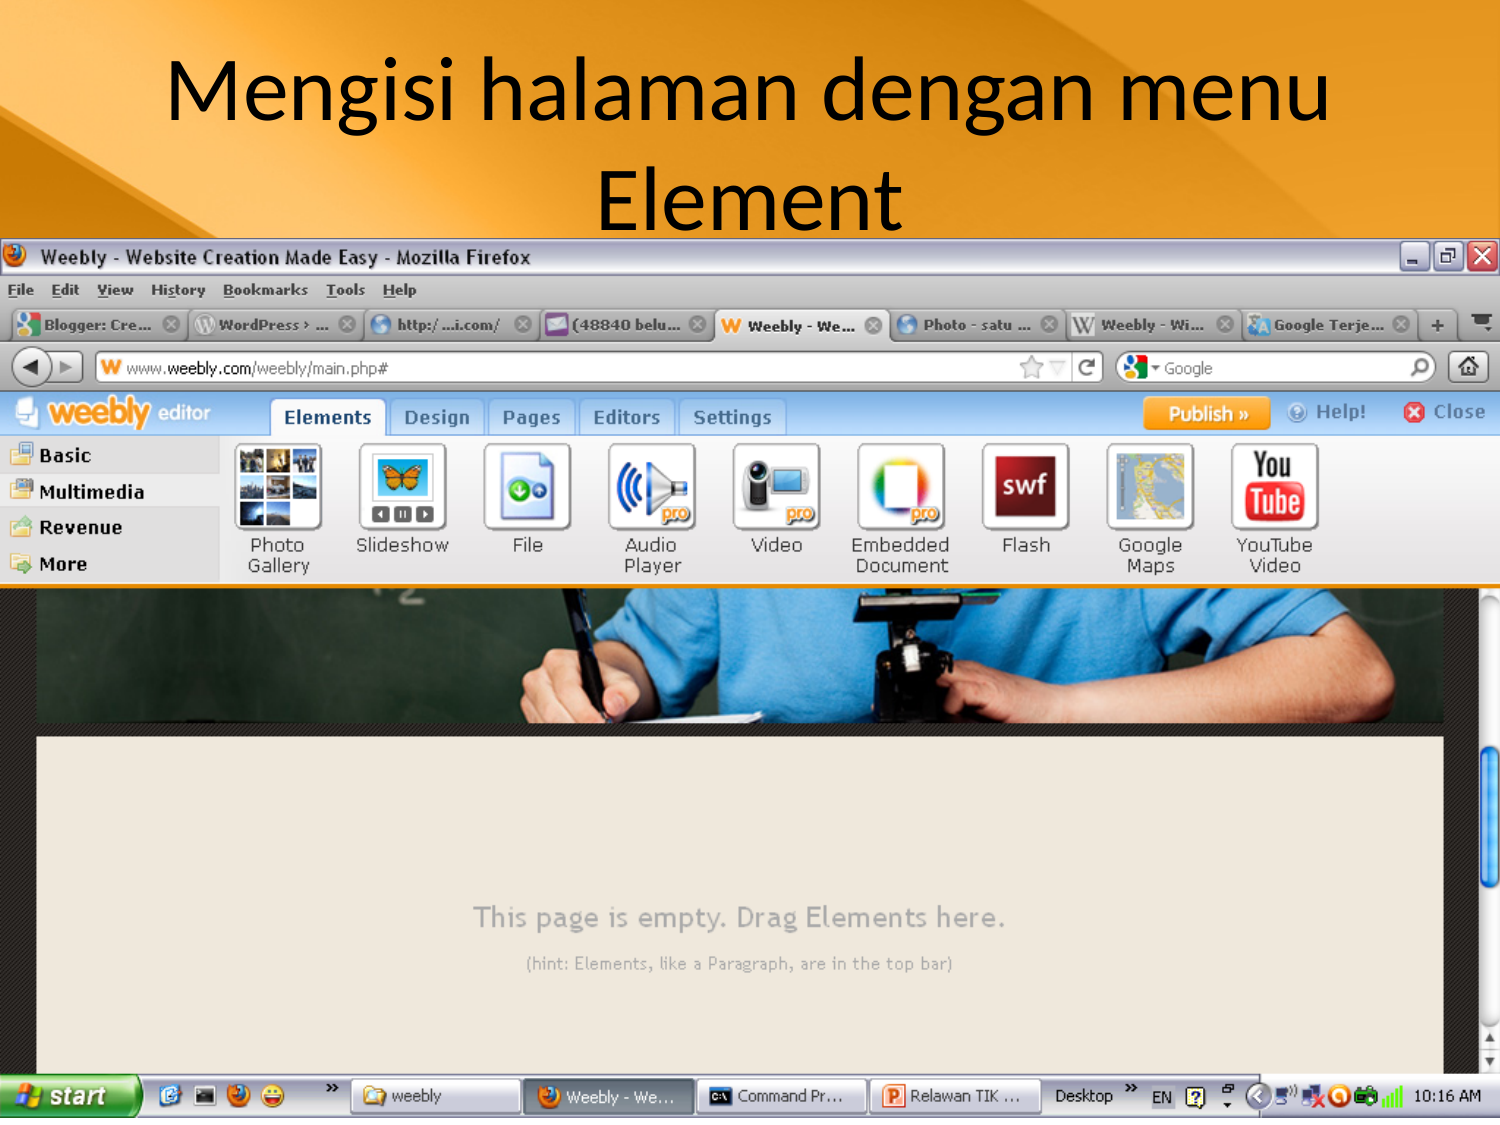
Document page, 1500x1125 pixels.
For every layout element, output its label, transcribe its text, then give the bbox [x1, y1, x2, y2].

picture [0, 0, 1500, 1125]
title Mengisi halaman dengan menu Element [74, 44, 1426, 233]
